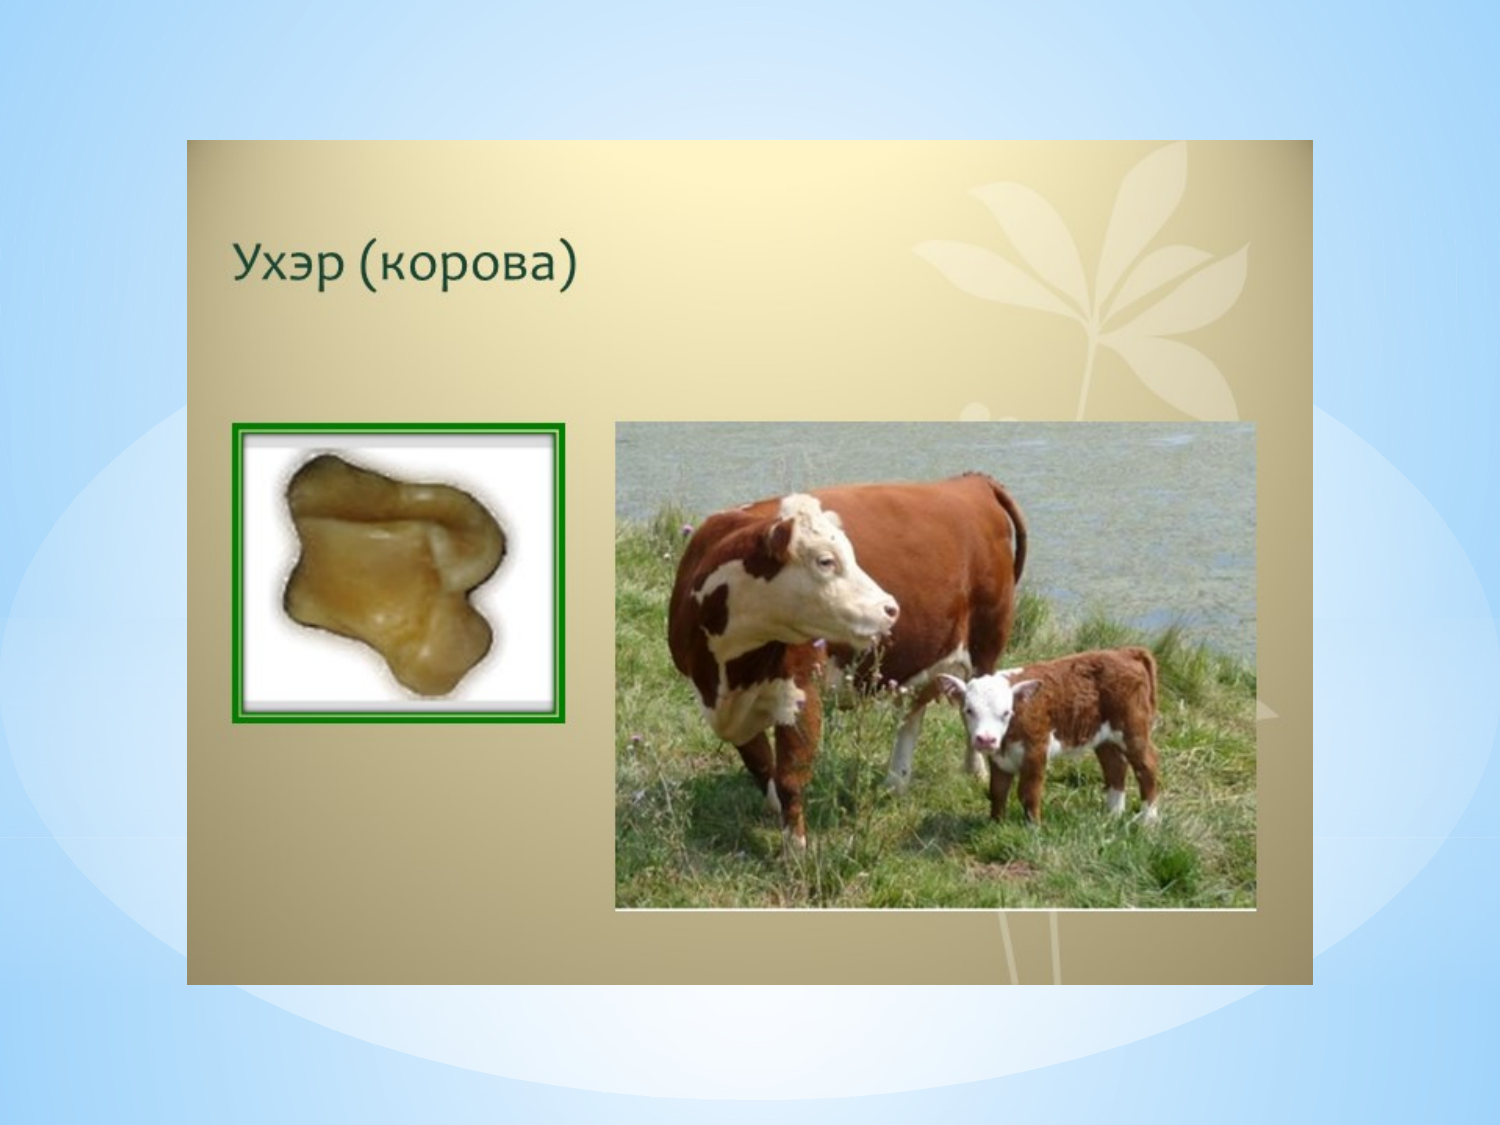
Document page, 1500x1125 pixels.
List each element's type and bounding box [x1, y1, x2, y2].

picture [187, 140, 1313, 985]
